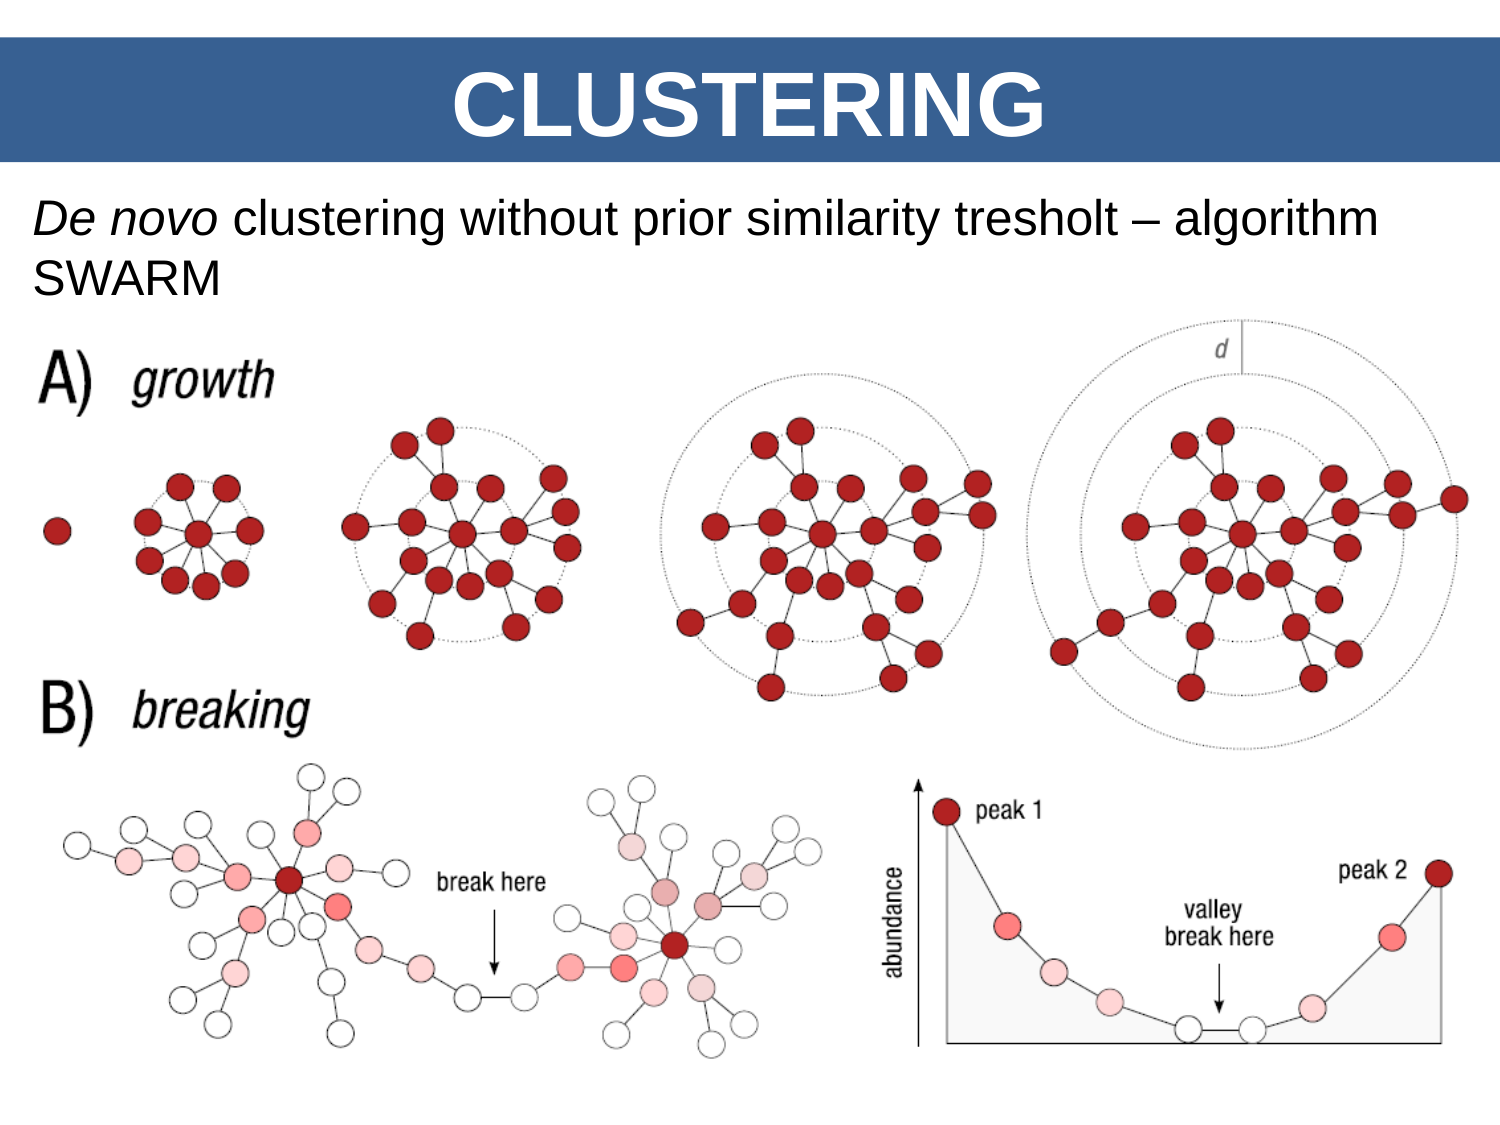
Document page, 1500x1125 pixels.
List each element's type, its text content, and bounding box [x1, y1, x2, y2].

text_box De novo clustering without prior similarity tresholt – algorithm SWARM [17, 178, 1483, 312]
picture [5, 314, 1499, 1108]
text_box CLUSTERING [0, 37, 1500, 163]
